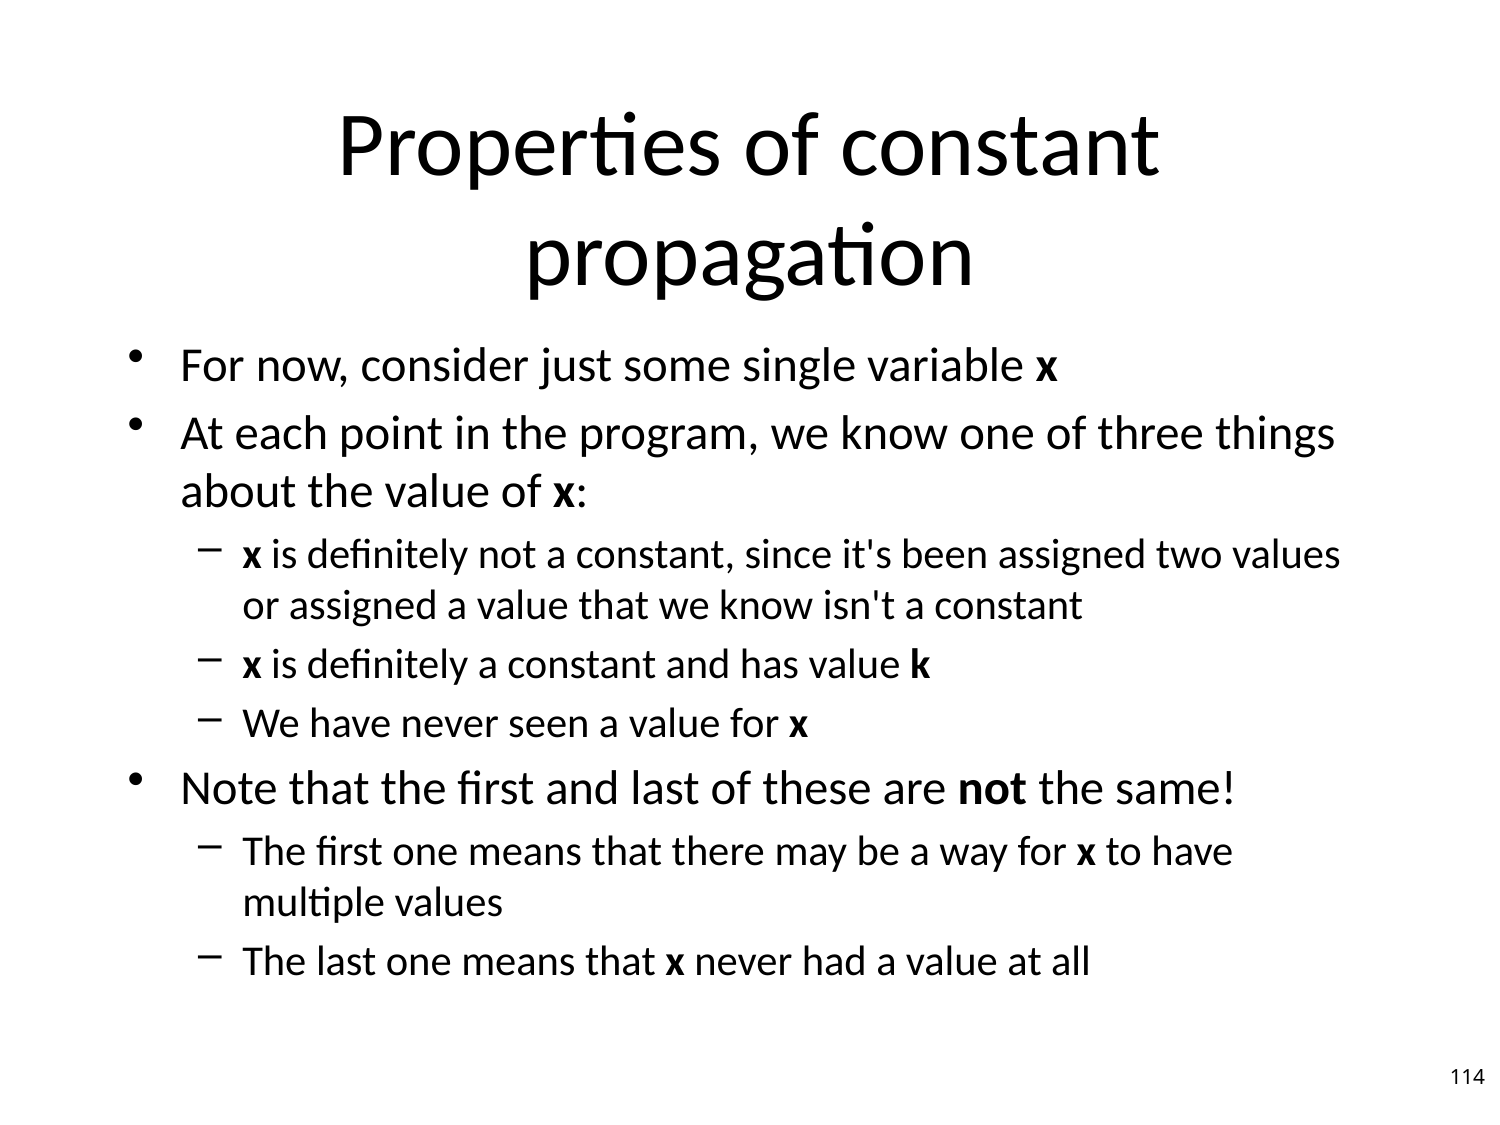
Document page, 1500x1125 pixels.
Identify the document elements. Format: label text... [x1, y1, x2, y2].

slide_number 114 [1187, 1055, 1500, 1102]
title Properties of constant propagation [112, 99, 1388, 288]
list For now, consider just some single variable x At each point in the program, we know one of three things about the value of x: x is definitely not a constant, since it's been assigned two values or assigned a value that we know isn't a constant x is definitely a constant and has value k We have never seen a value for x Note that the first and last of these are not the same! The first one means that there may be a way for x to have multiple values The last one means that x never had a value at all [112, 324, 1388, 1000]
